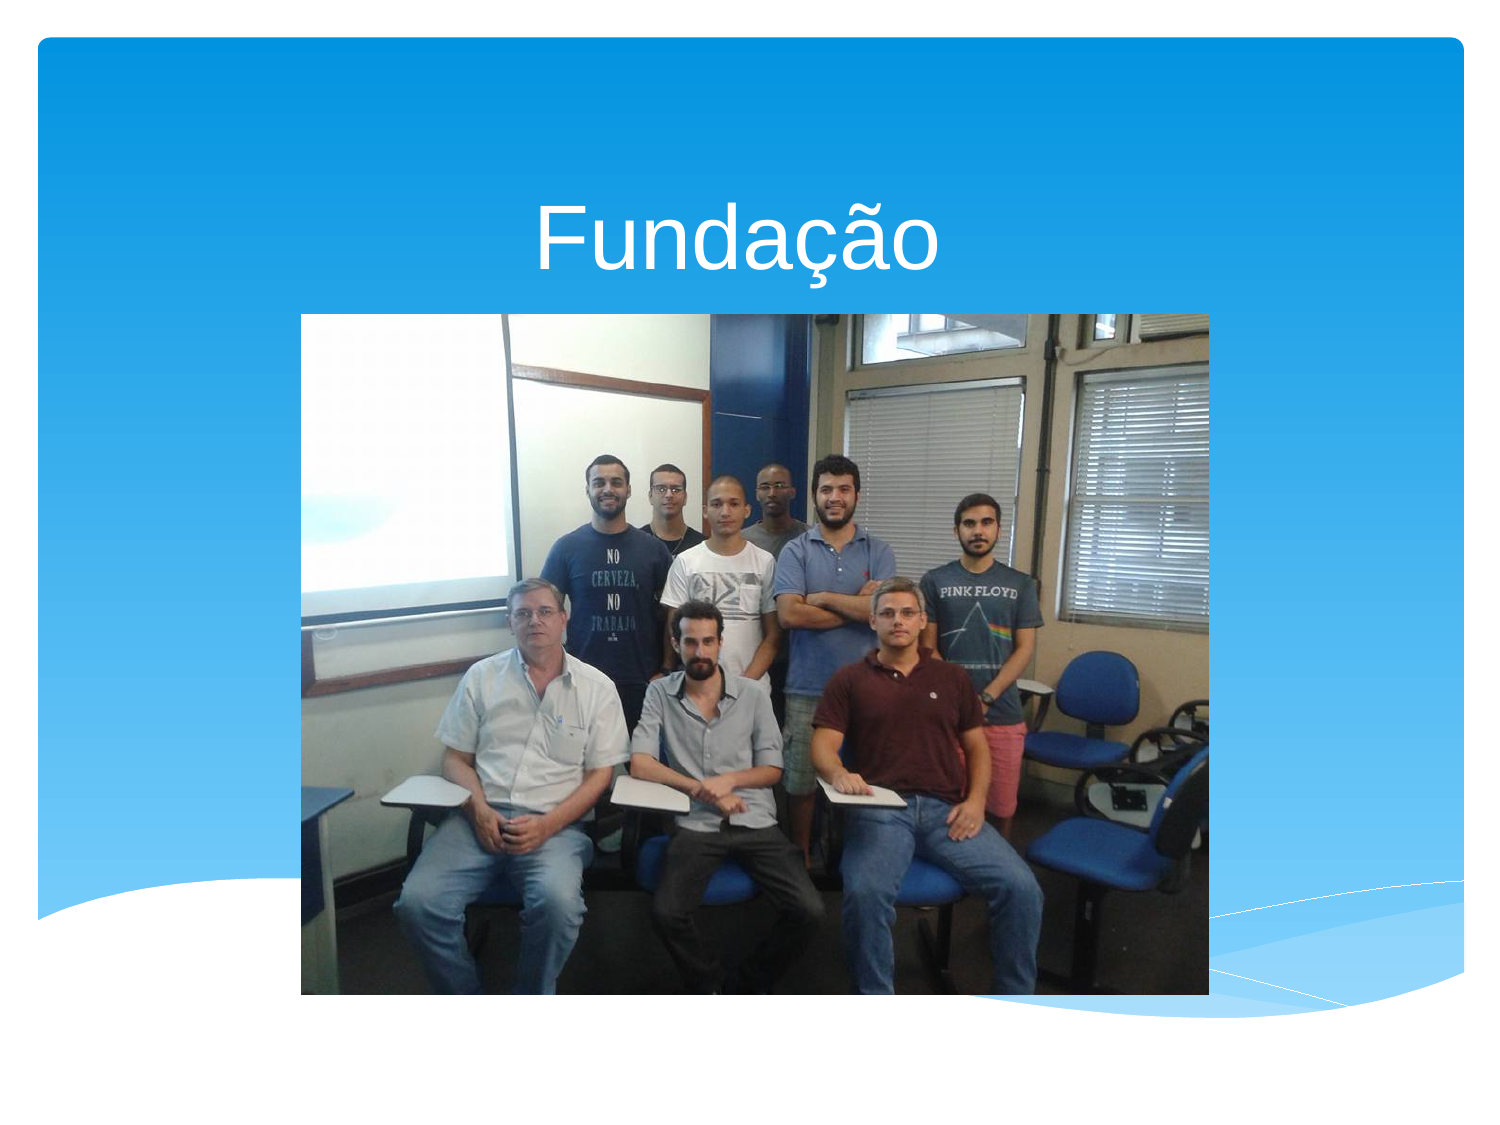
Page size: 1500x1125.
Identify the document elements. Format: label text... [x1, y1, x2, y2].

picture [300, 314, 1209, 996]
title Fundação [100, 42, 1376, 296]
